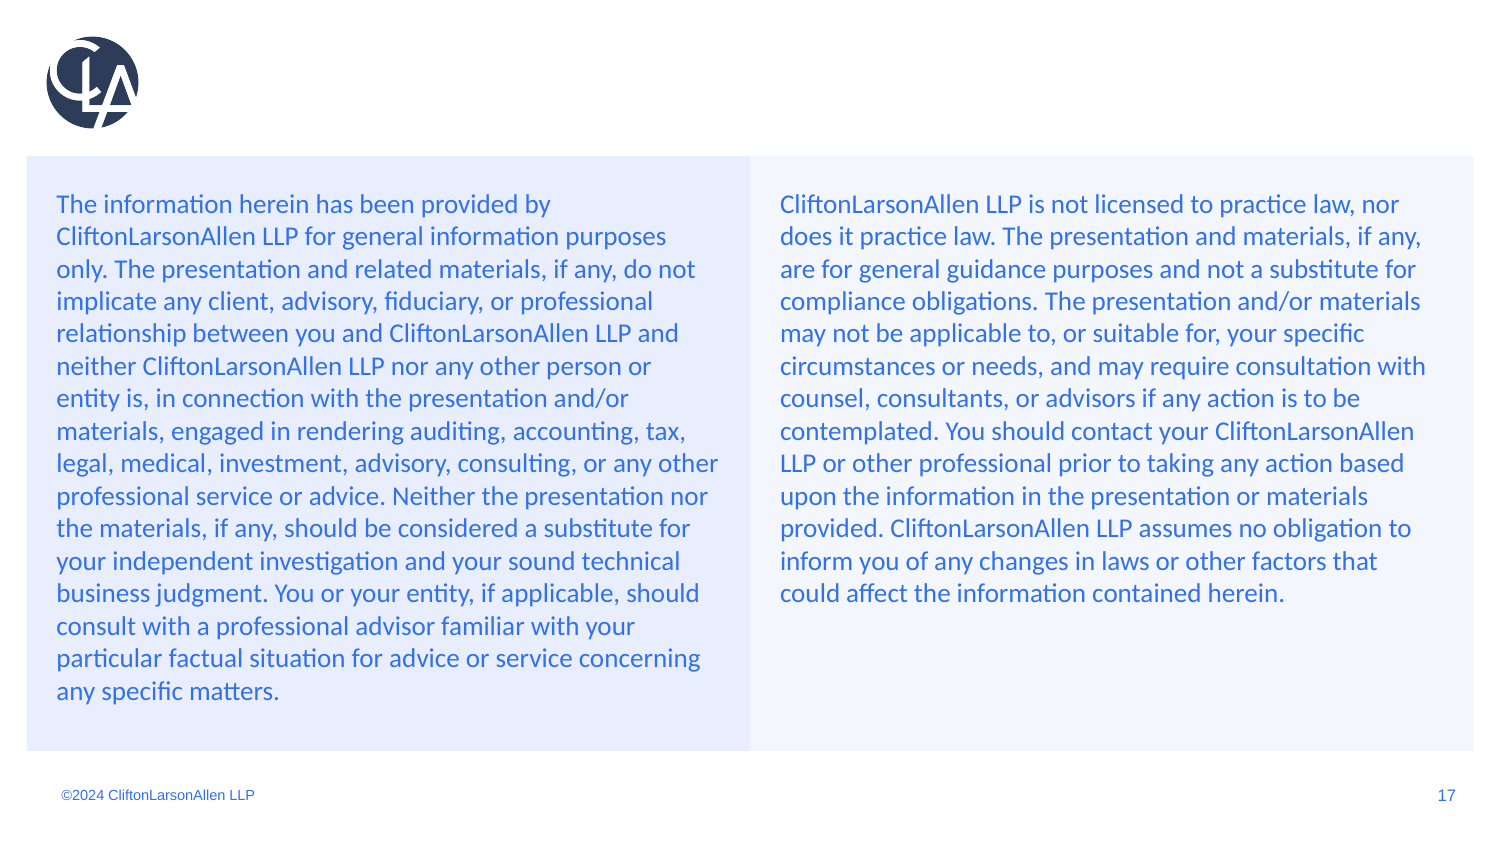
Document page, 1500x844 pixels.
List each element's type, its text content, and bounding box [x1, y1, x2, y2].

slide_number 17 [1406, 766, 1472, 823]
picture [46, 36, 139, 129]
